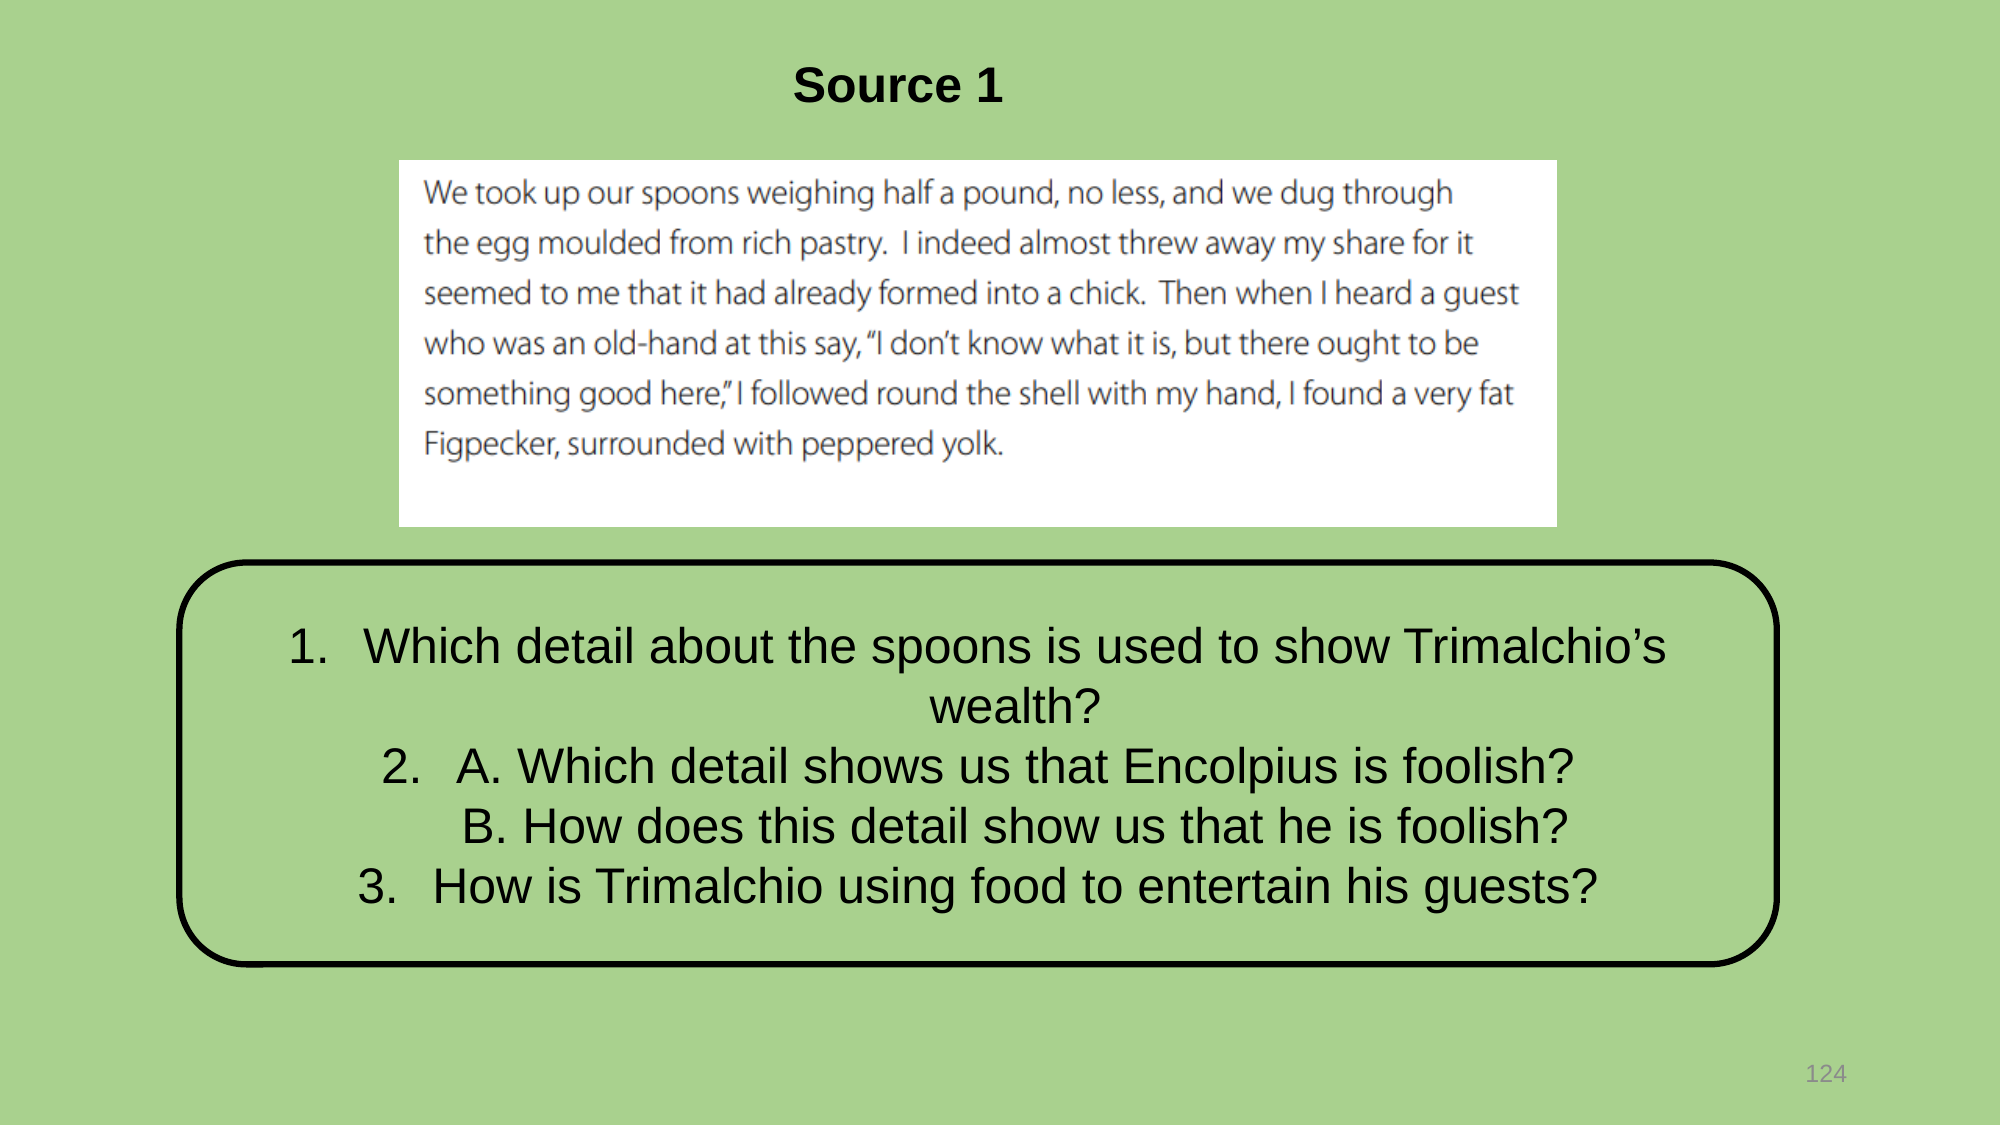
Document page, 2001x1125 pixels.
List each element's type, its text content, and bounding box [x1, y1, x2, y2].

text_box Source 1 [418, 45, 1378, 120]
picture [399, 160, 1557, 527]
slide_number 124 [1412, 1042, 1863, 1103]
text_box Which detail about the spoons is used to show Trimalchio’s wealth? A. Which detail shows us that Encolpius is foolish? B. How does this detail show us that he is foolish? How is Trimalchio using food to entertain his guests? [178, 561, 1778, 966]
